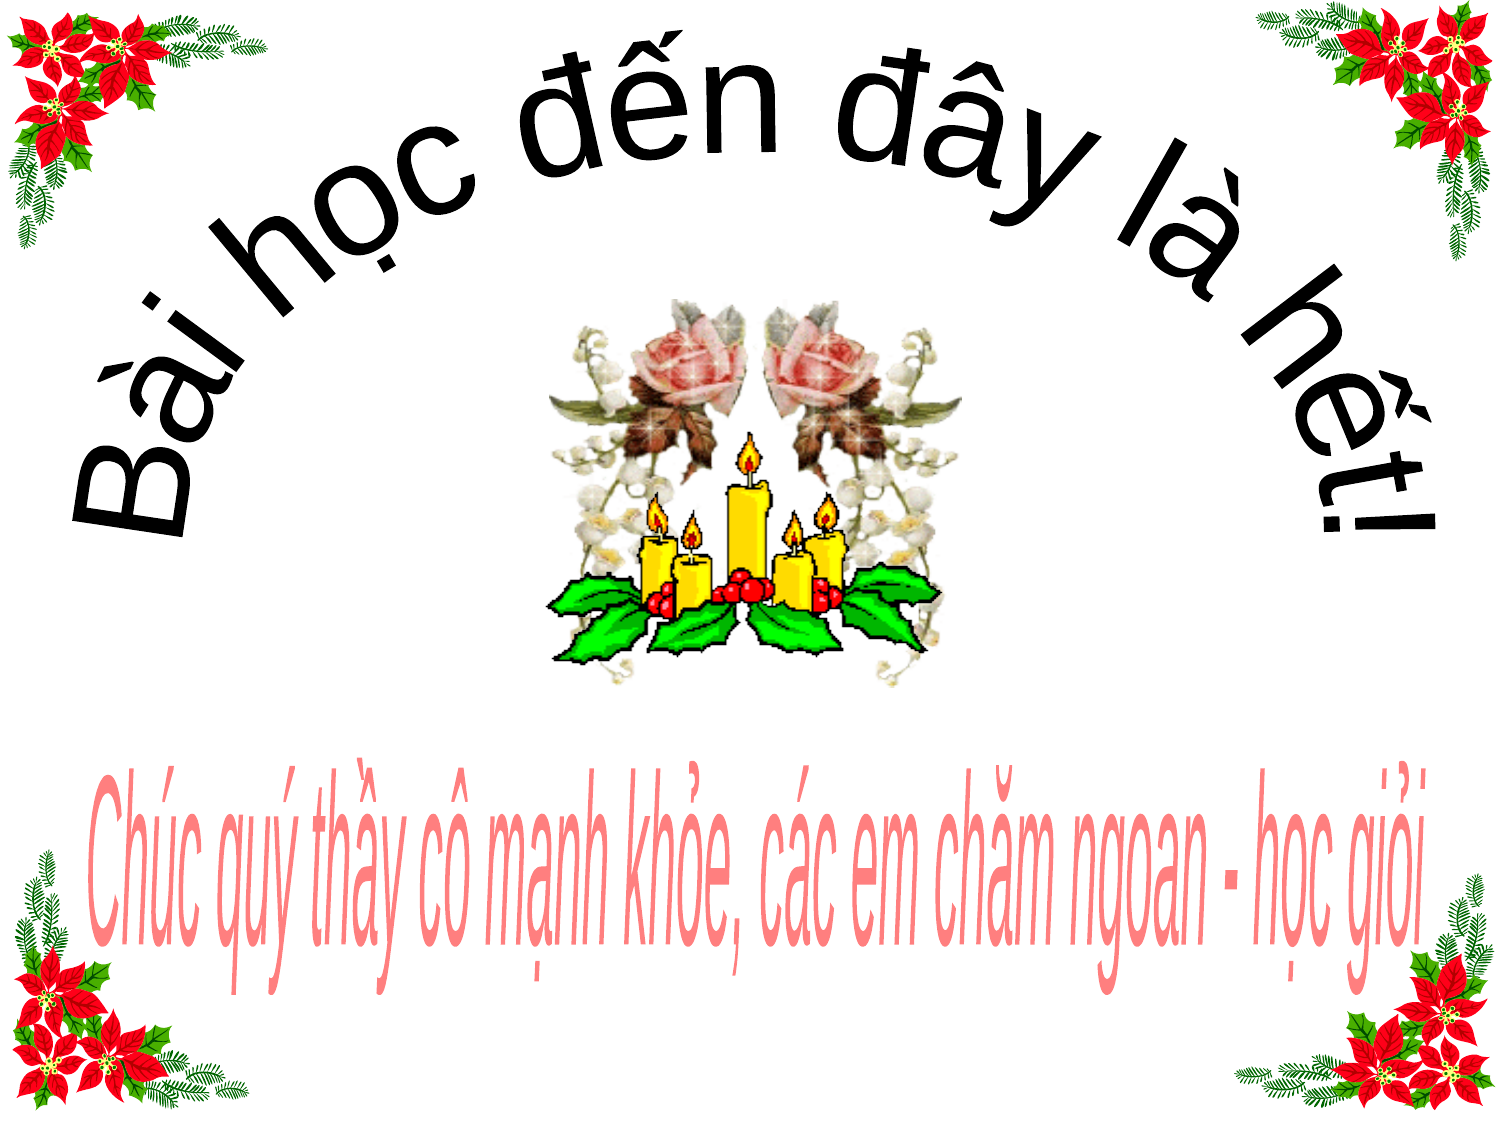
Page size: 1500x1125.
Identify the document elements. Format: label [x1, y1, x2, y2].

picture [1255, 0, 1494, 262]
picture [544, 299, 962, 688]
picture [11, 848, 250, 1111]
picture [1245, 860, 1484, 1123]
picture [18, 0, 257, 262]
